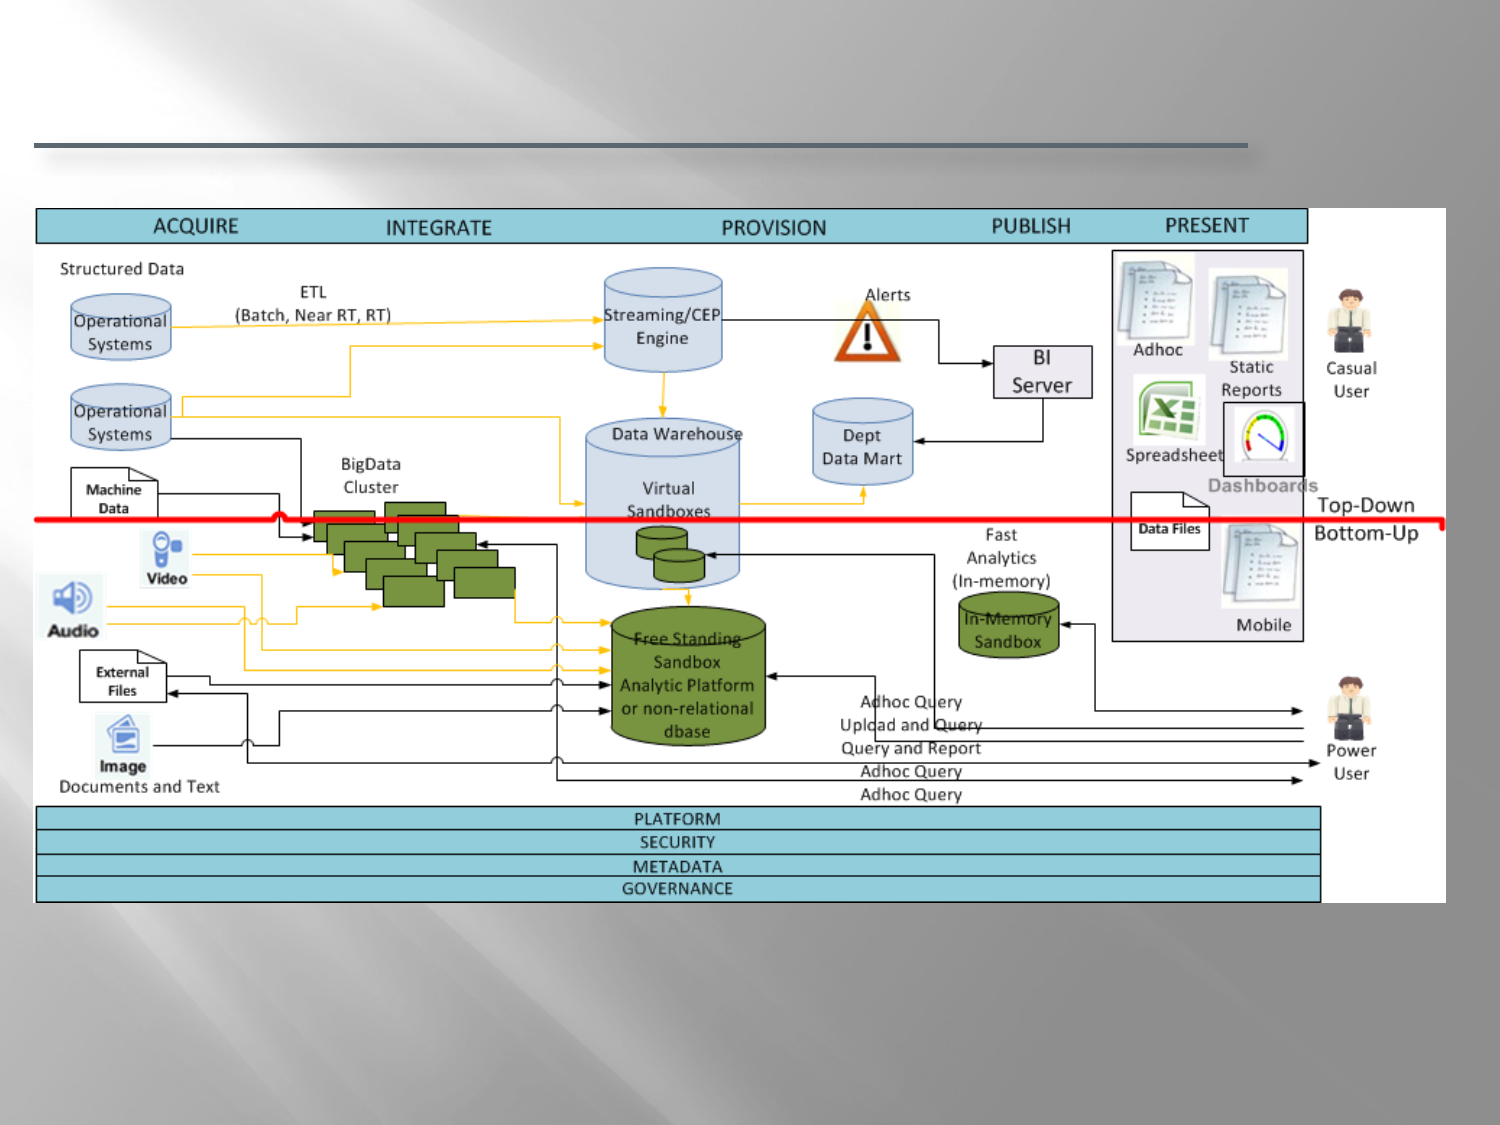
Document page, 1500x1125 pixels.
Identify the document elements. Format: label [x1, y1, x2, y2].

picture [33, 208, 1446, 903]
